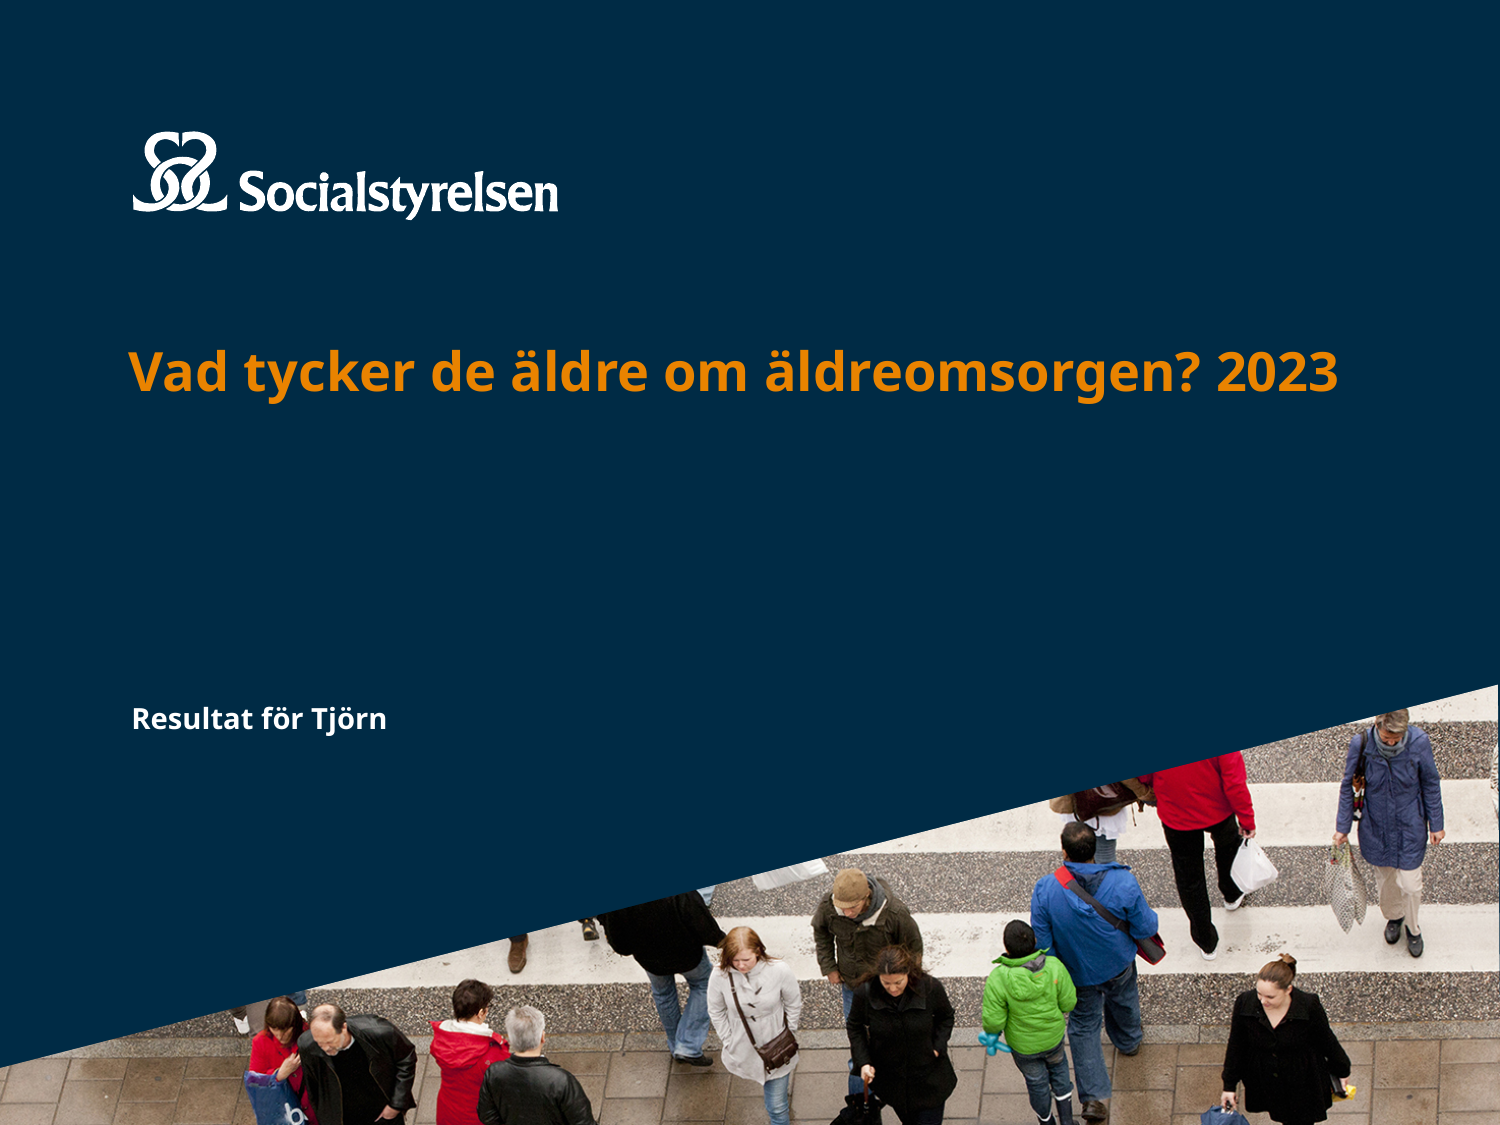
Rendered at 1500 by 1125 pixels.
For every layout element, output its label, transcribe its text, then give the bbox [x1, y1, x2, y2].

title Vad tycker de äldre om äldreomsorgen? 2023 [128, 337, 1404, 430]
picture [0, 684, 1500, 1125]
